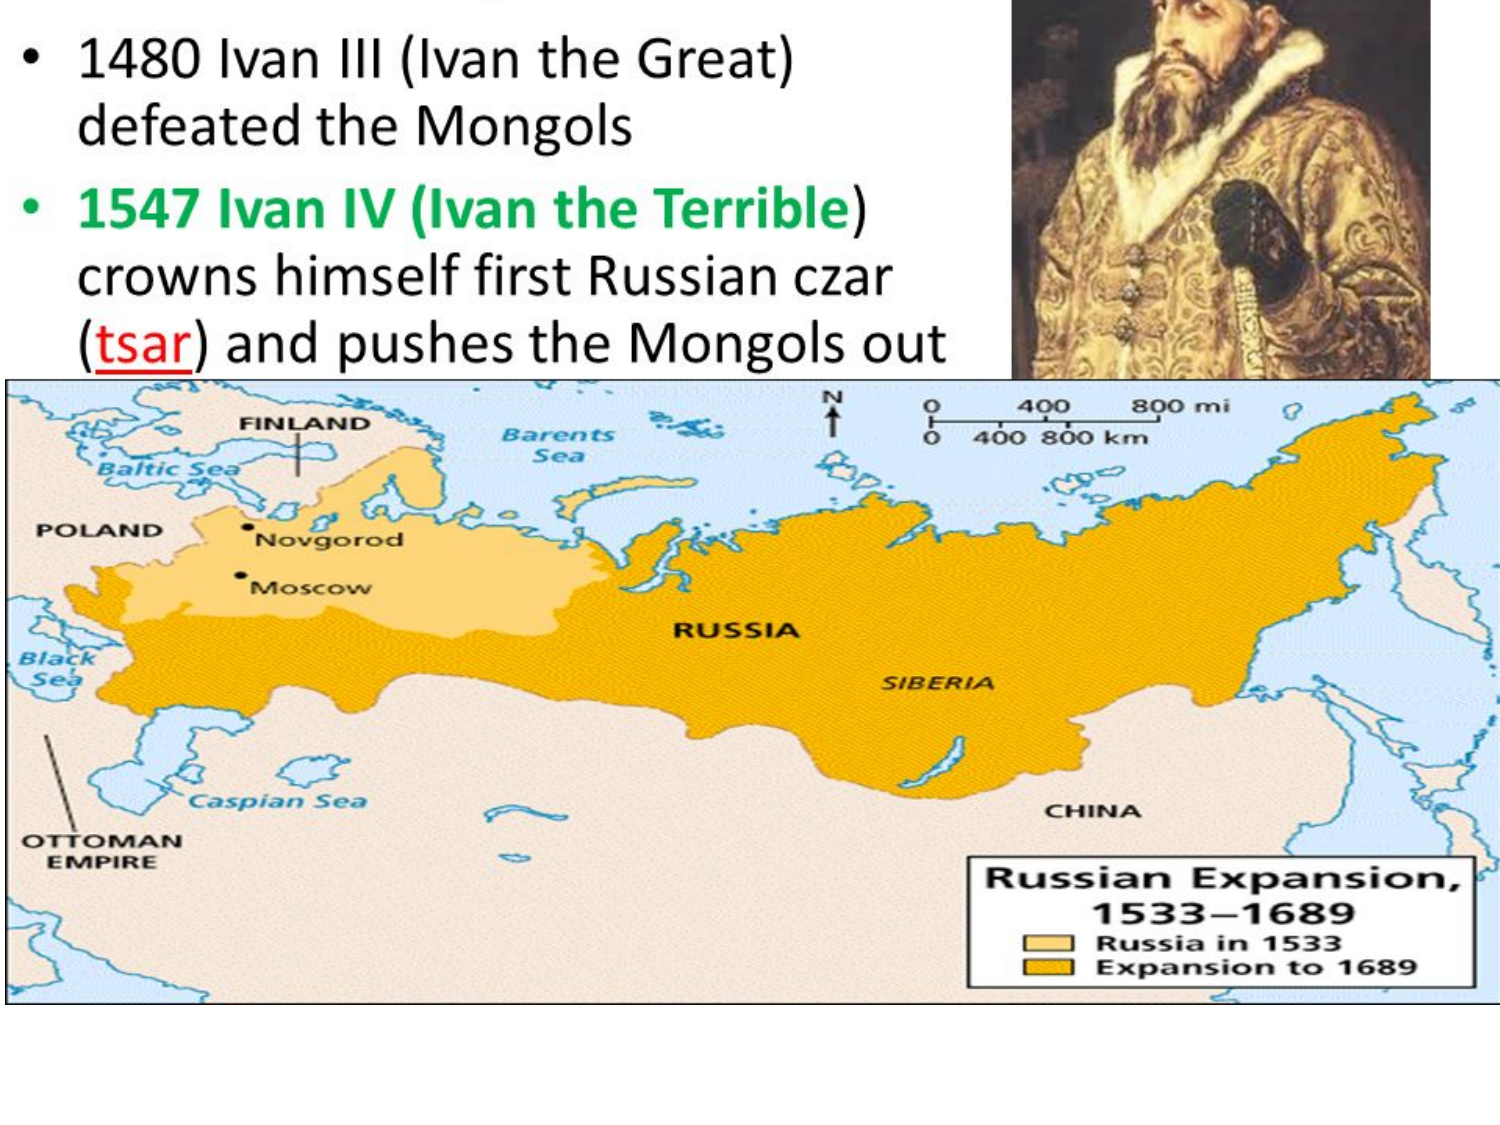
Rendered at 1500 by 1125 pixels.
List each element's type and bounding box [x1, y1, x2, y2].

picture [5, 0, 1500, 1006]
